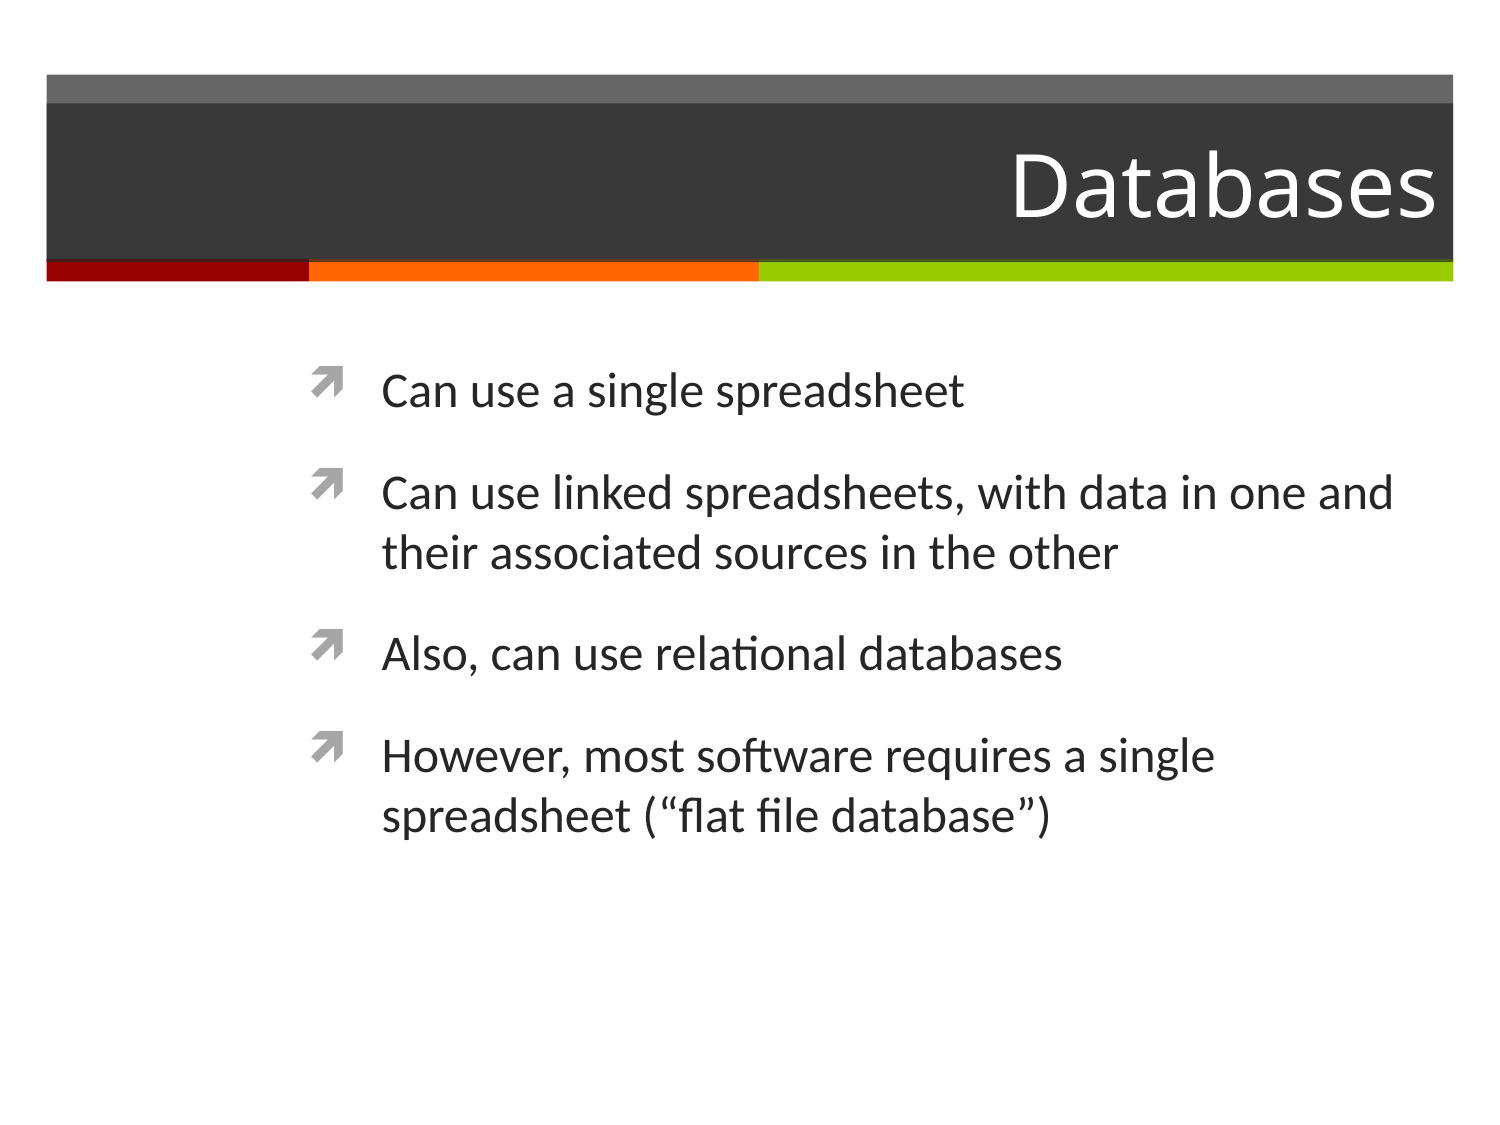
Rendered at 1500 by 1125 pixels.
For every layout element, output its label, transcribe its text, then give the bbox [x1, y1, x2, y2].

title Databases [46, 103, 1454, 263]
list Can use a single spreadsheet Can use linked spreadsheets, with data in one and their associated sources in the other Also, can use relational databases However, most software requires a single spreadsheet (“flat file database”) [292, 350, 1454, 1005]
